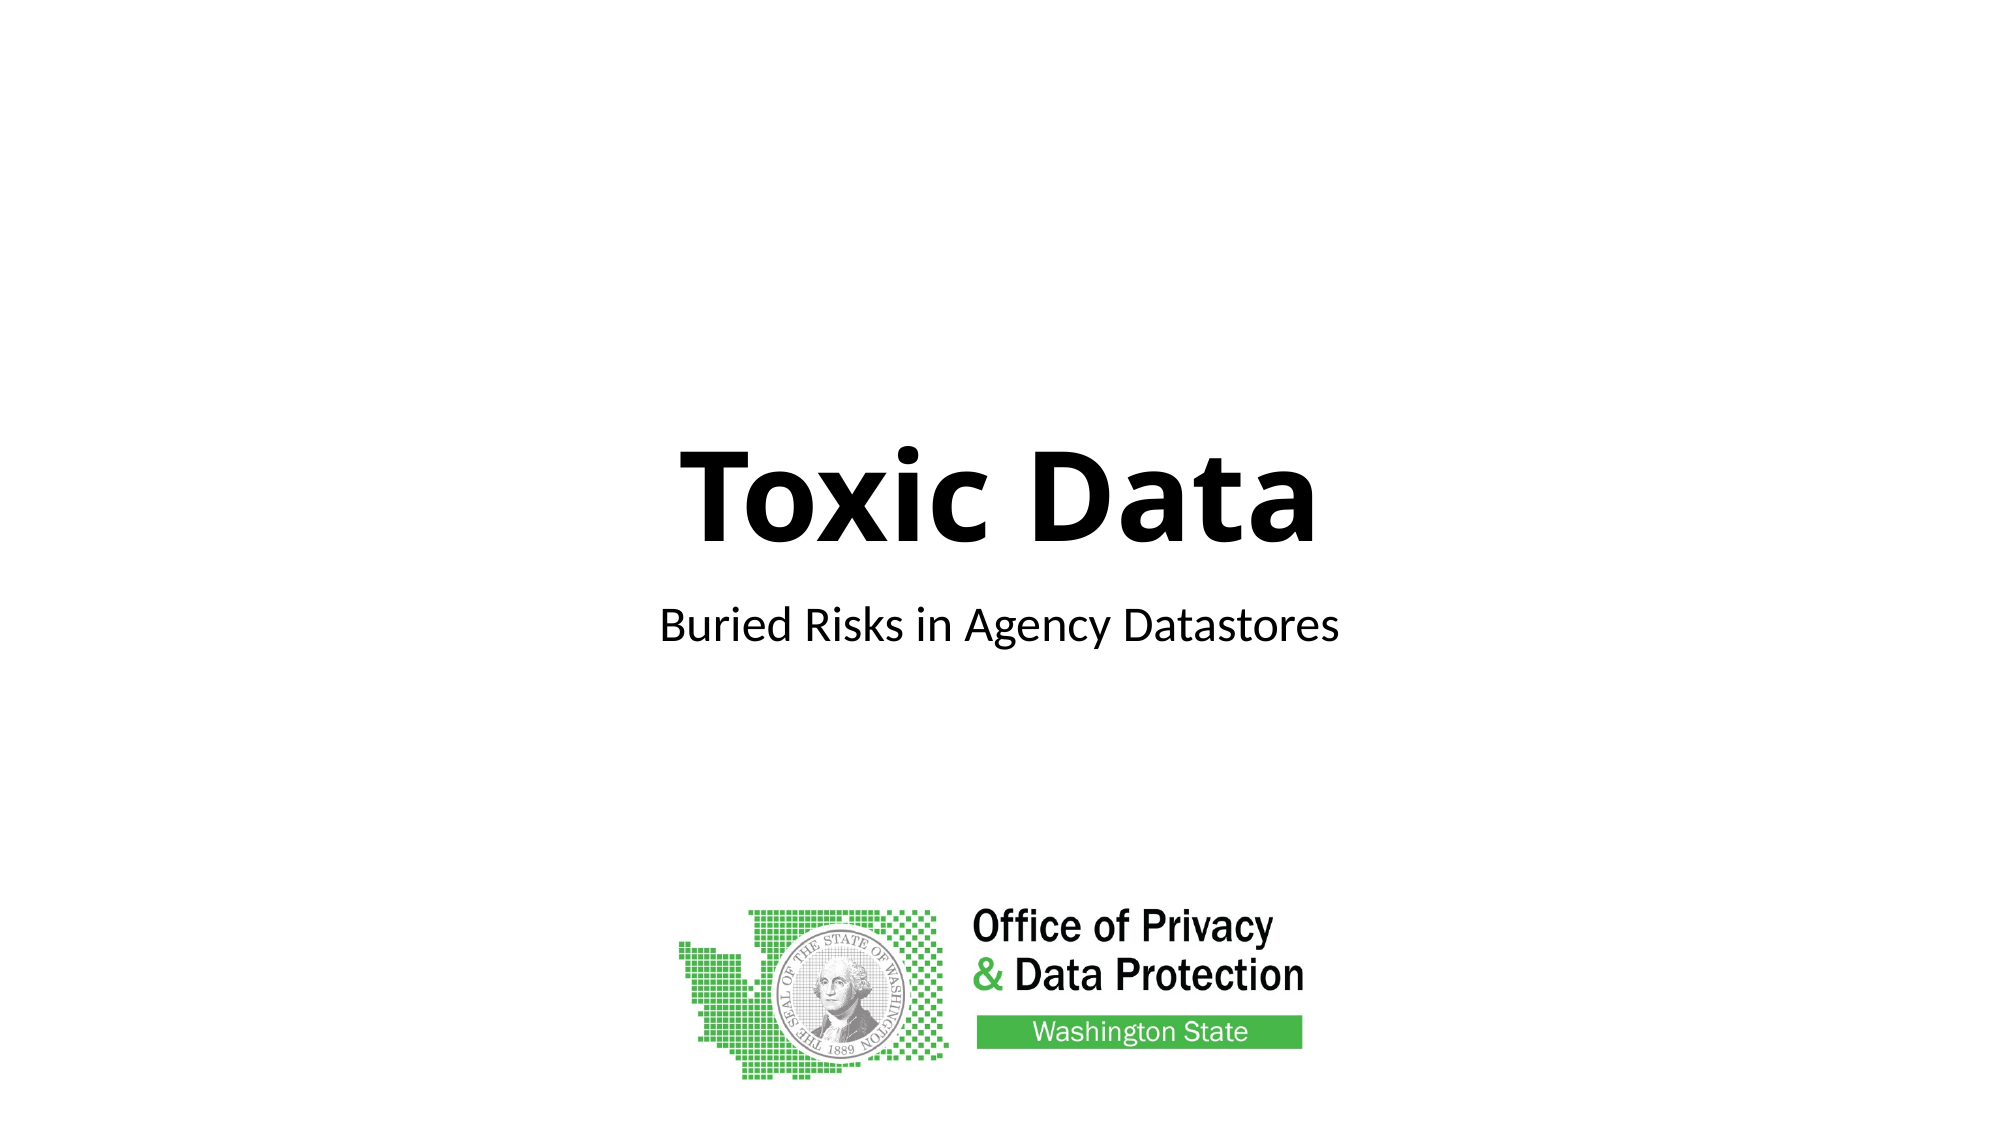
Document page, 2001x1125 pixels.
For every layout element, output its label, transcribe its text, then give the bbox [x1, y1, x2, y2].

subtitle Buried Risks in Agency Datastores [249, 590, 1750, 863]
title Toxic Data [249, 184, 1750, 576]
picture [664, 852, 1335, 1125]
